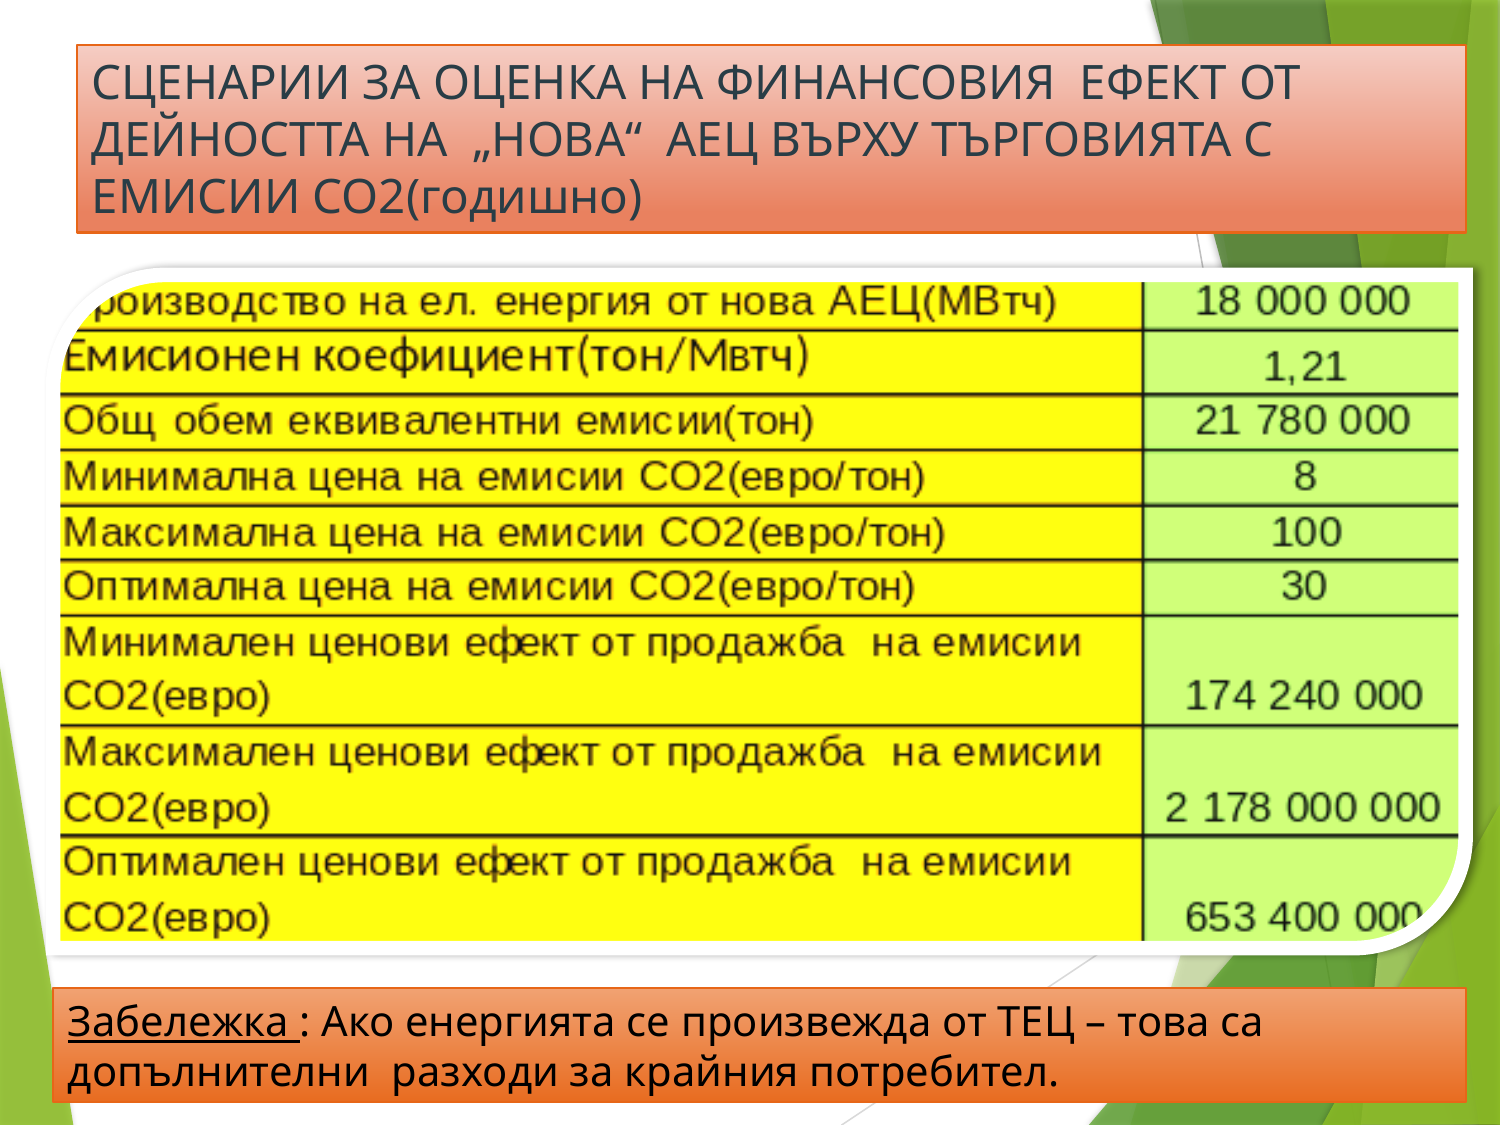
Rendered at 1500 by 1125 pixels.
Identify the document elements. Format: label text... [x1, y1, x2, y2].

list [52, 274, 1467, 949]
text_box Забележка : Ако енергията се произвежда от ТЕЦ – това са допълнителни разходи за крайния потребител. [52, 987, 1467, 1103]
title СЦЕНАРИИ ЗА ОЦЕНКА НА ФИНАНСОВИЯ ЕФЕКТ ОТ ДЕЙНОСТТА НА „НОВА“ АЕЦ ВЪРХУ ТЪРГОВИЯТА С ЕМИСИИ СО2(годишно) [76, 44, 1467, 234]
